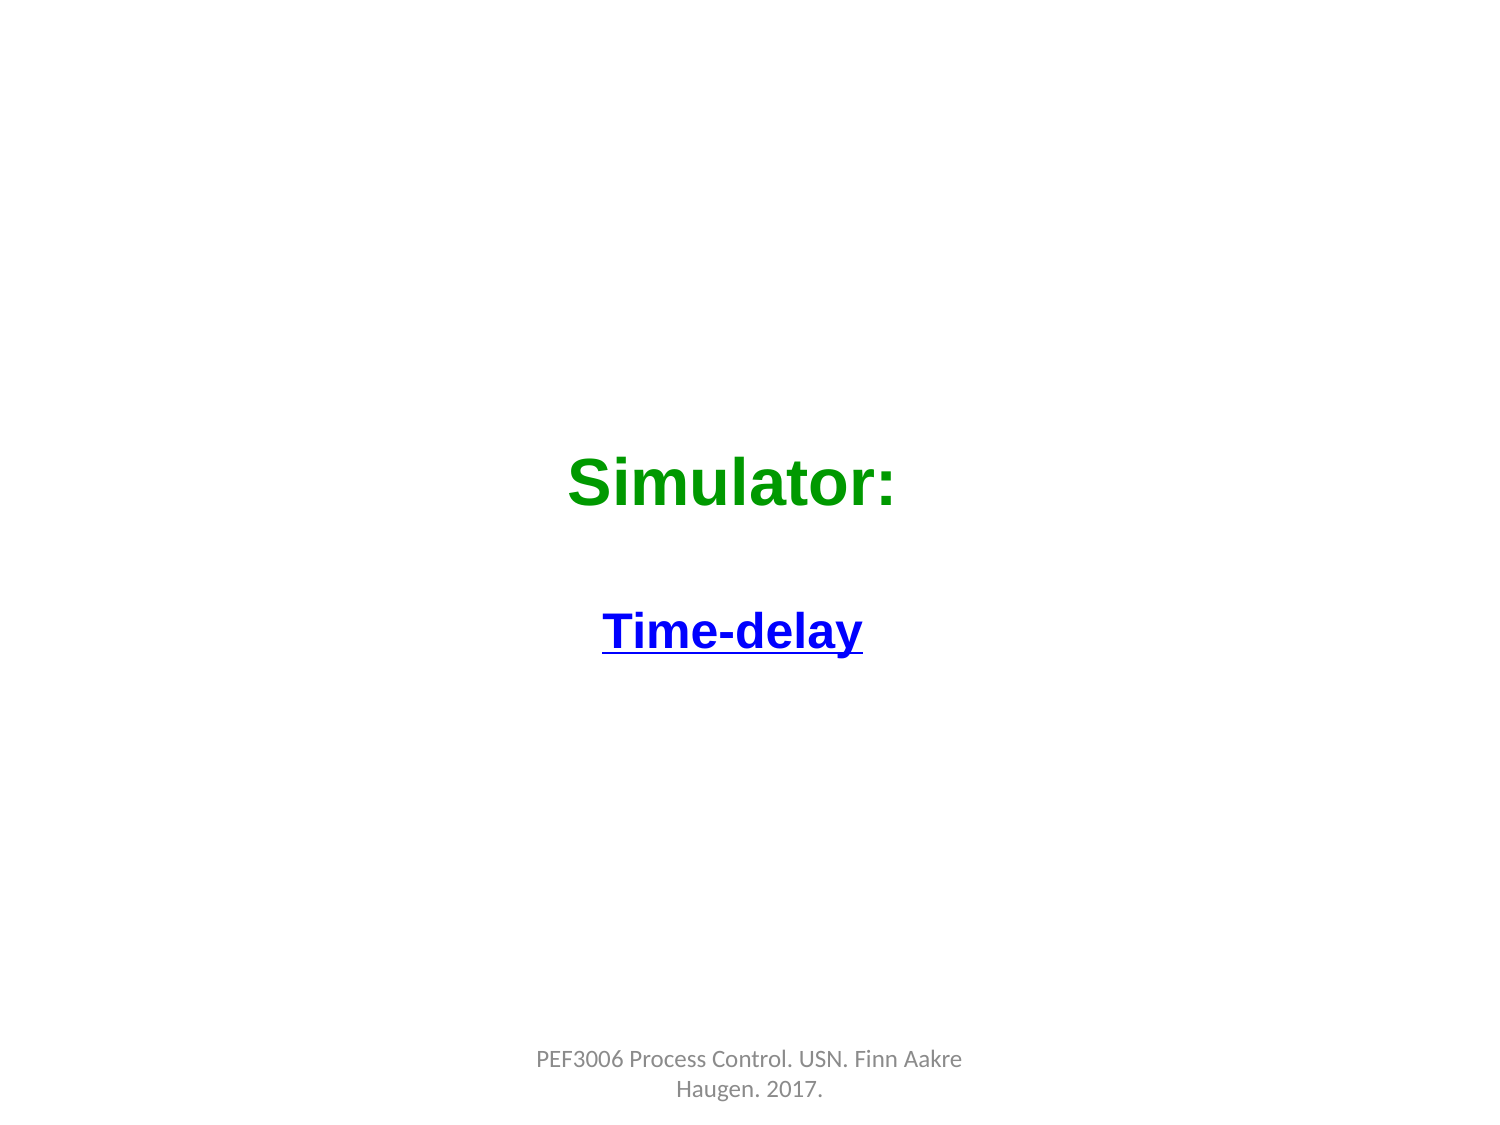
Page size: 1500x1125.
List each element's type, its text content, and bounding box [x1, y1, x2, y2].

text_box Simulator: Time-delay [64, 431, 1401, 667]
footer PEF3006 Process Control. USN. Finn Aakre Haugen. 2017. [512, 1042, 988, 1103]
